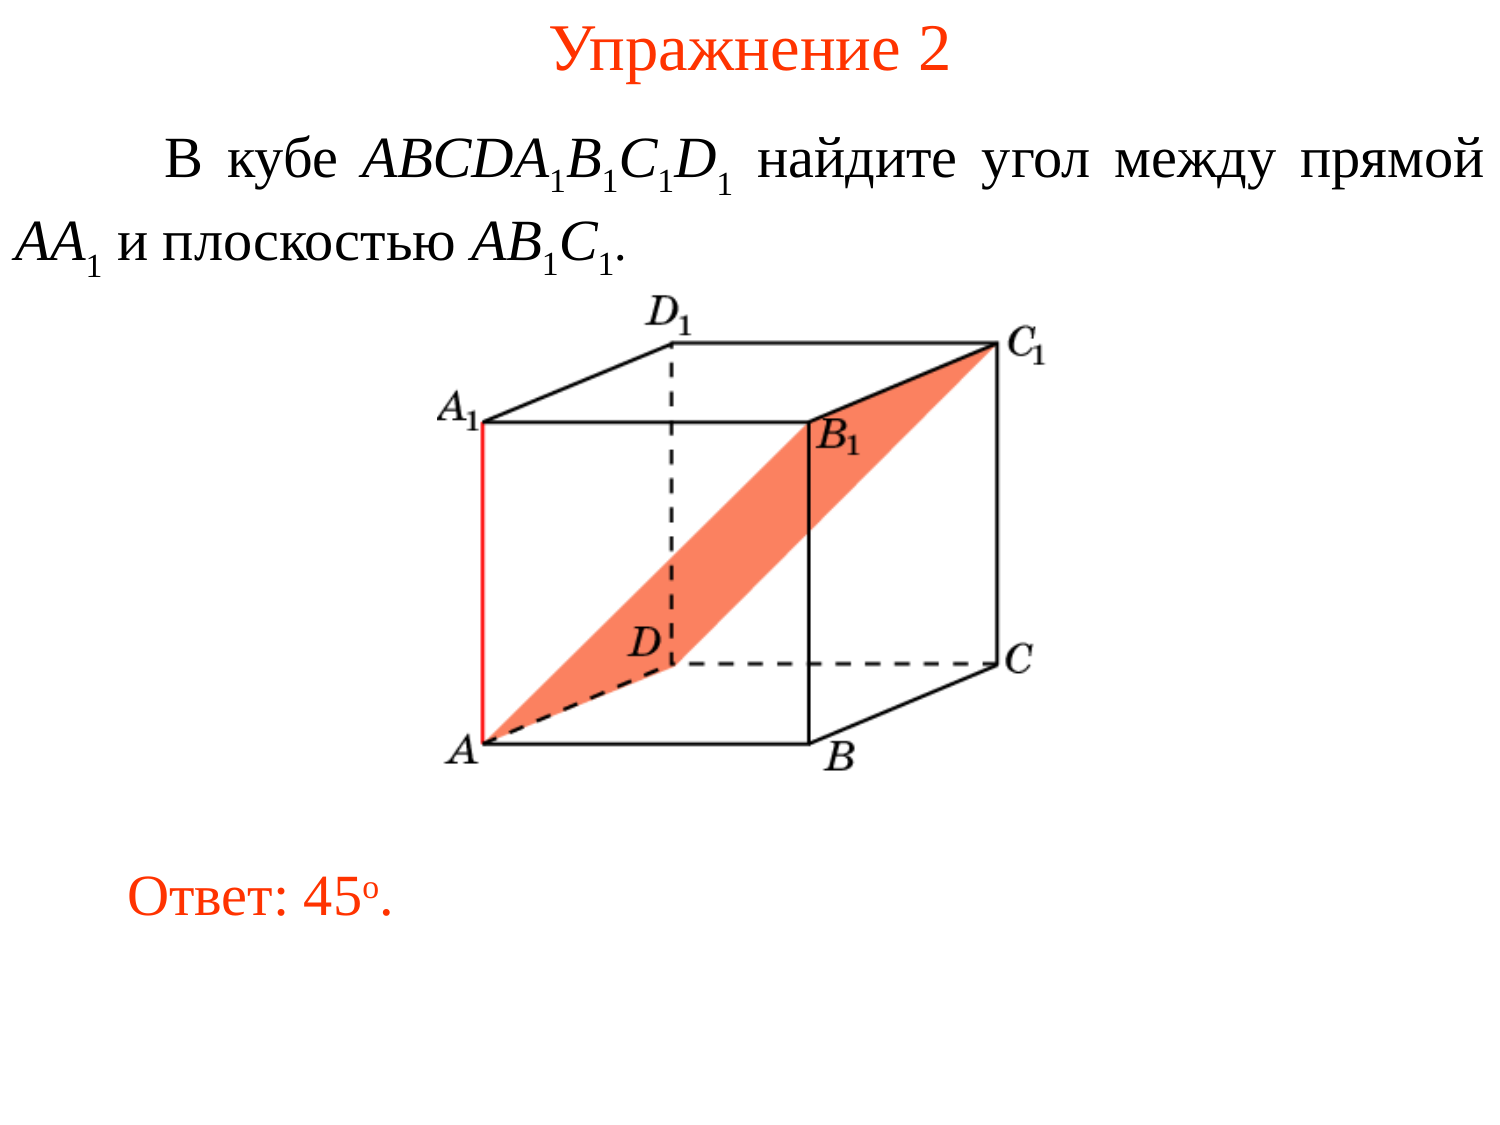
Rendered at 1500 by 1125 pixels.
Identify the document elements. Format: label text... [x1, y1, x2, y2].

picture [437, 287, 1048, 783]
text_box Ответ: 45o. [112, 849, 1050, 935]
text_box В кубе ABCDA1B1C1D1 найдите угол между прямой AA1 и плоскостью AB1C1. [0, 112, 1500, 293]
title Упражнение 2 [112, 0, 1388, 88]
